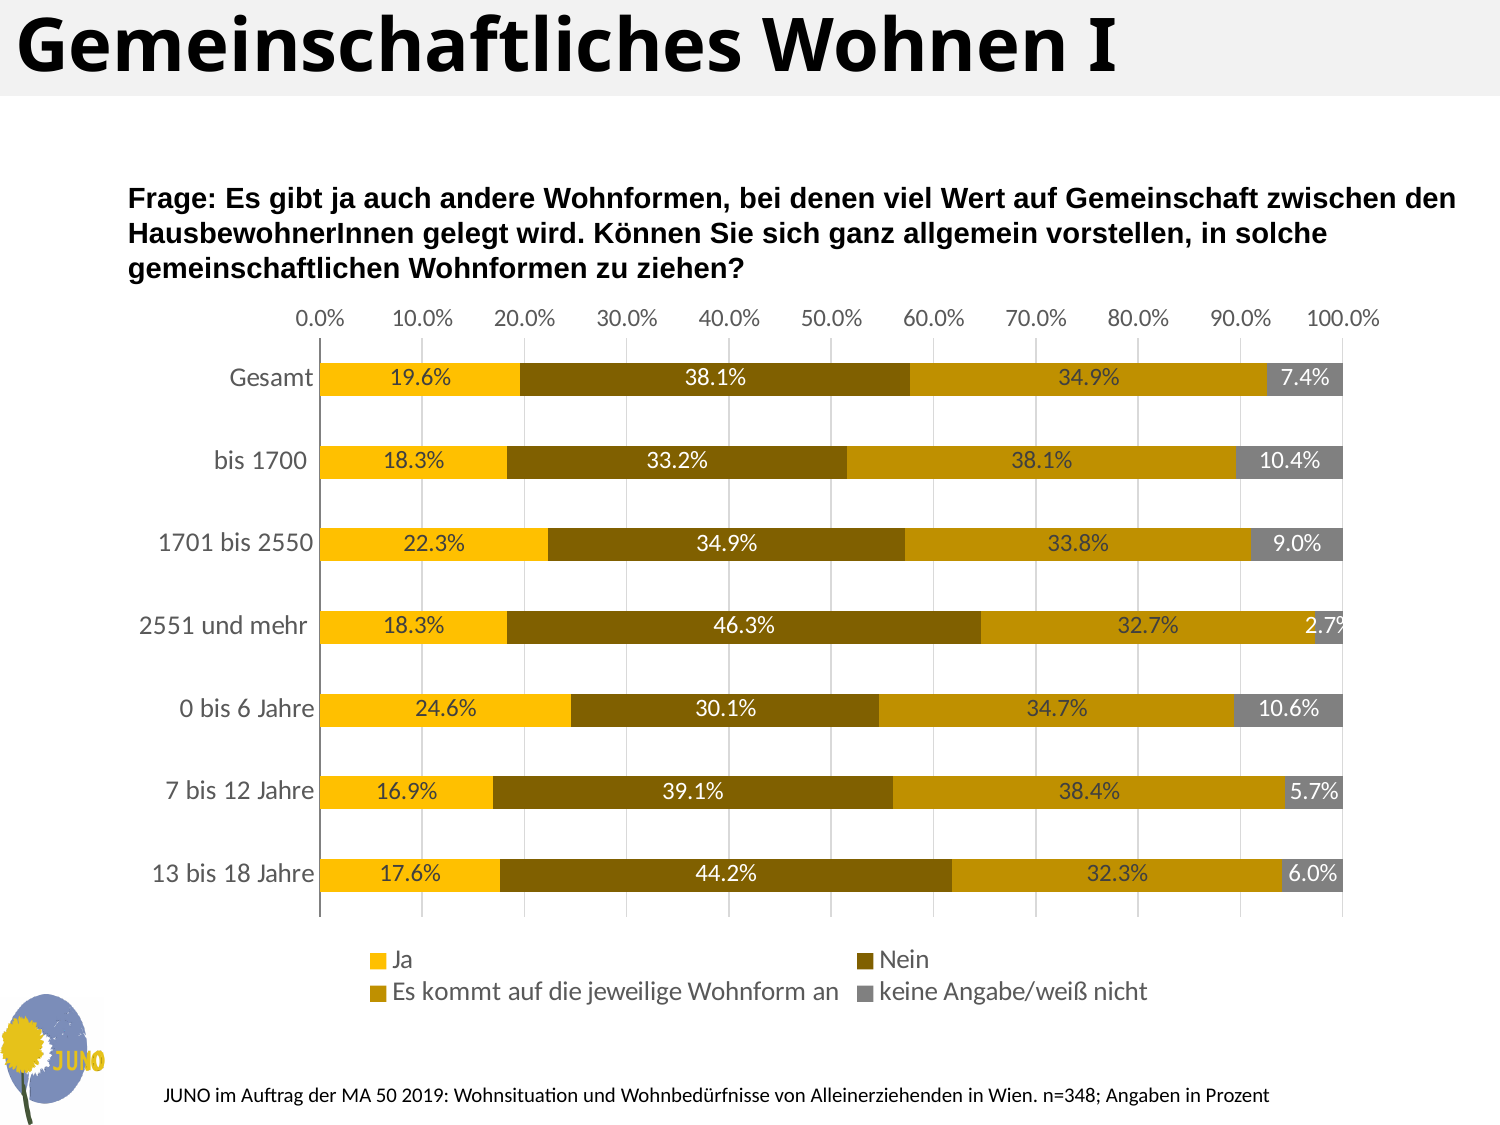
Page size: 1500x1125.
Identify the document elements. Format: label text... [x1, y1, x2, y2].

text_box Frage: Es gibt ja auch andere Wohnformen, bei denen viel Wert auf Gemeinschaft zwischen den HausbewohnerInnen gelegt wird. Können Sie sich ganz allgemein vorstellen, in solche gemeinschaftlichen Wohnformen zu ziehen? [113, 171, 1500, 292]
text_box JUNO im Auftrag der MA 50 2019: Wohnsituation und Wohnbedürfnisse von Alleinerziehenden in Wien. n=348; Angaben in Prozent [148, 1074, 1406, 1114]
picture [0, 994, 106, 1125]
chart [113, 292, 1406, 1014]
title Gemeinschaftliches Wohnen I [0, 0, 1500, 96]
